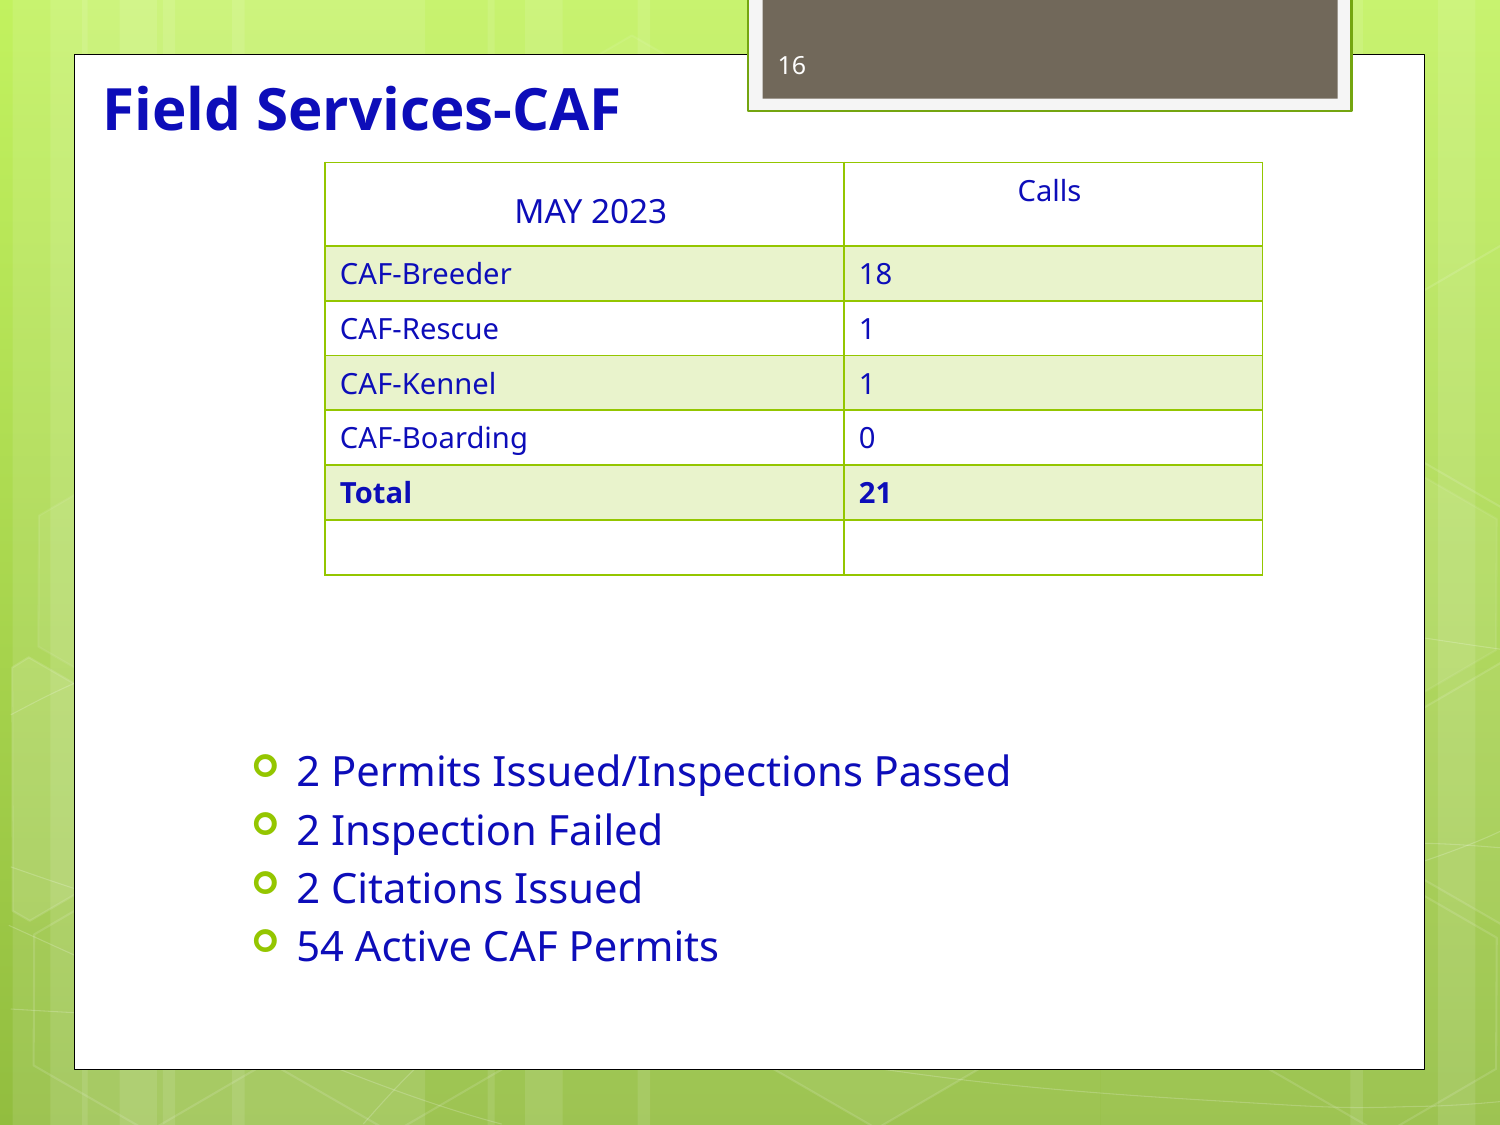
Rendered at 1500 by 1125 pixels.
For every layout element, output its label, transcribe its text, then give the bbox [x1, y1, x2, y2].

table_cell [326, 521, 843, 574]
table_cell Total [326, 466, 843, 519]
table_cell 0 [845, 411, 1262, 464]
table_cell 18 [845, 247, 1262, 300]
table_cell 1 [845, 302, 1262, 355]
table_header Calls [845, 163, 1262, 245]
table_cell CAF-Rescue [326, 302, 843, 355]
table_cell CAF-Boarding [326, 411, 843, 464]
table_cell 21 [845, 466, 1262, 519]
table_header MAY 2023 [326, 163, 843, 245]
table_cell CAF-Breeder [326, 247, 843, 300]
table_cell [845, 521, 1262, 574]
table_cell 1 [845, 356, 1262, 409]
title Field Services-CAF [87, 62, 738, 150]
list 2 Permits Issued/Inspections Passed 2 Inspection Failed 2 Citations Issued 54 Active CAF Permits [225, 737, 1337, 1025]
table_cell CAF-Kennel [326, 356, 843, 409]
slide_number 16 [762, 36, 982, 97]
